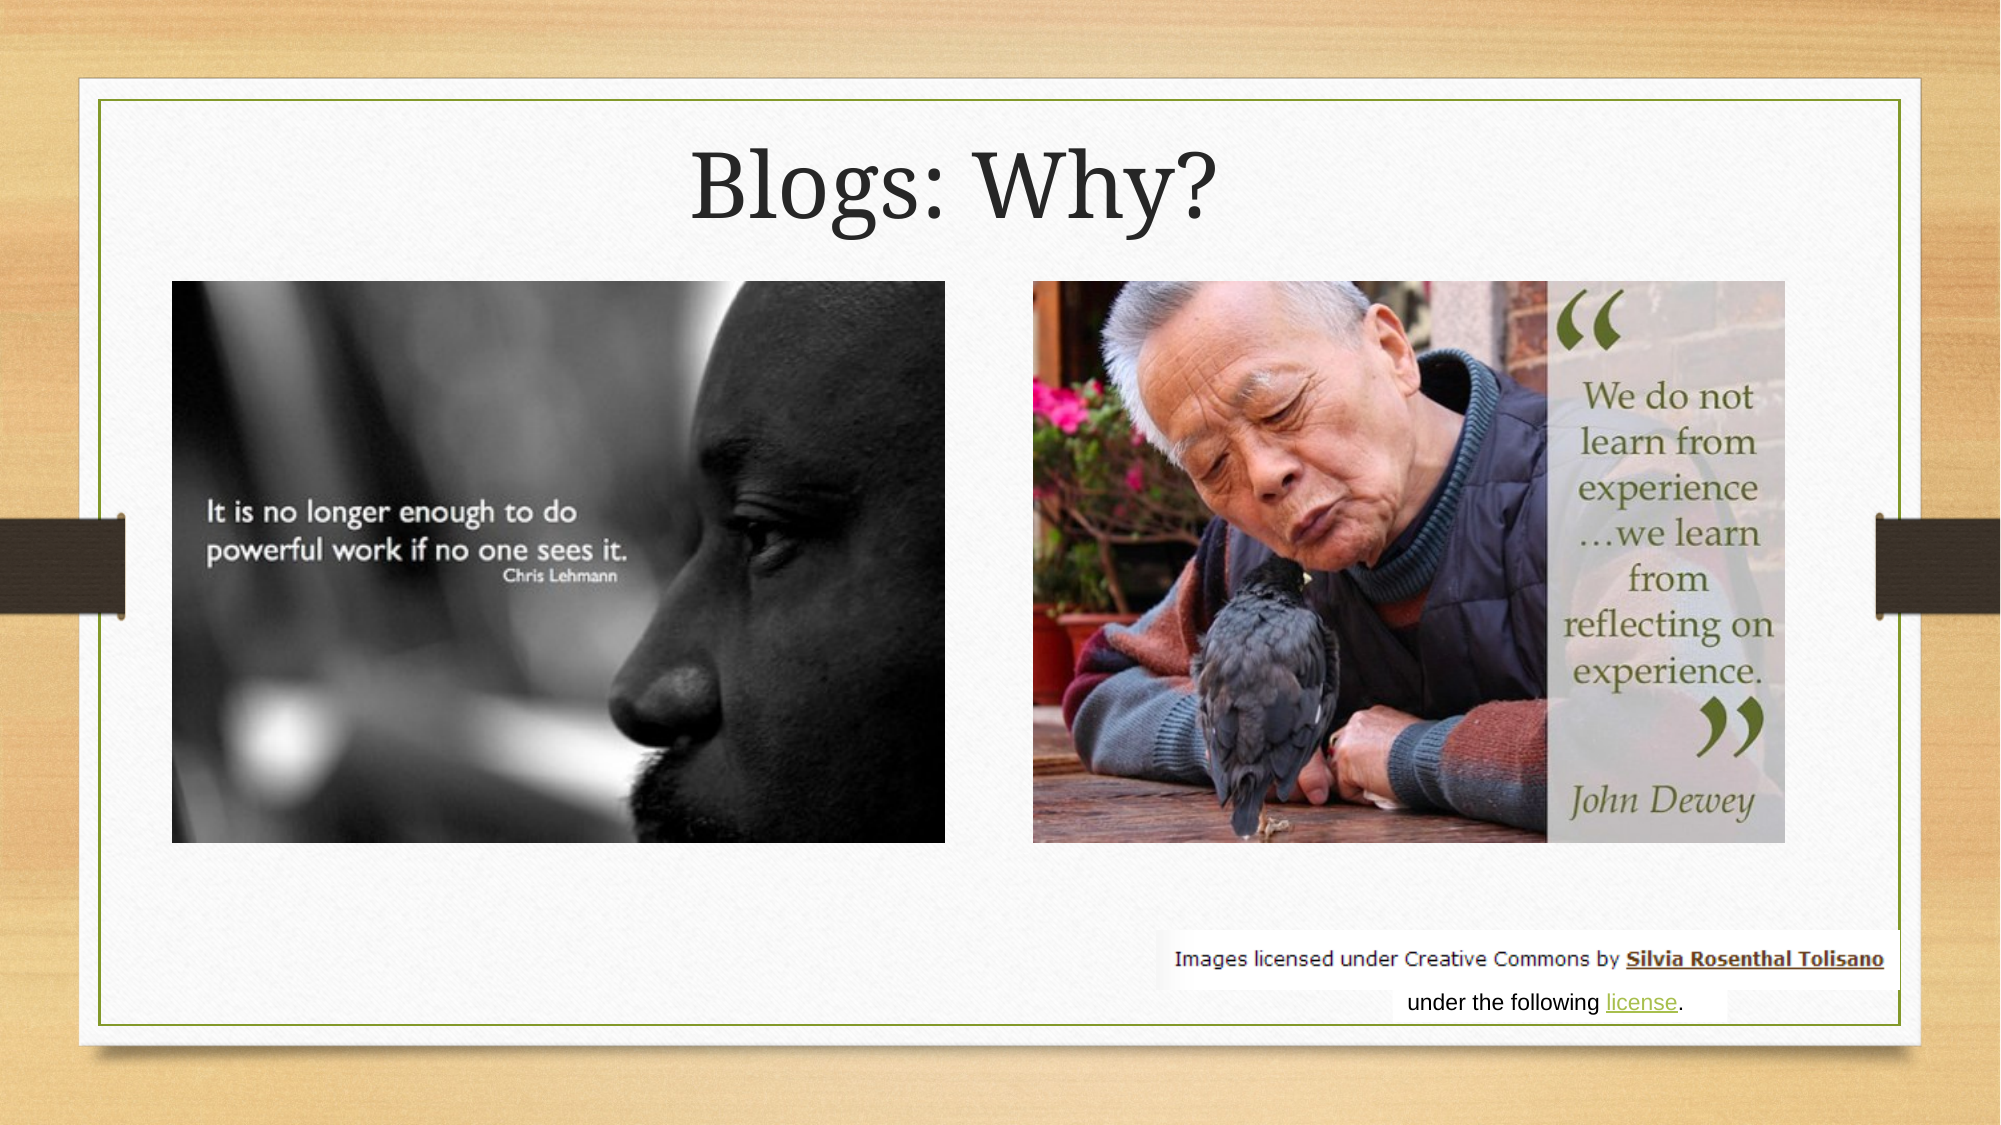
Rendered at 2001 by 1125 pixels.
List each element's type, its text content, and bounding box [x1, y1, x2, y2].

picture [0, 0, 2001, 1125]
text_box under the following license. [1392, 990, 1728, 1022]
text_box Blogs: Why? [325, 118, 1584, 368]
